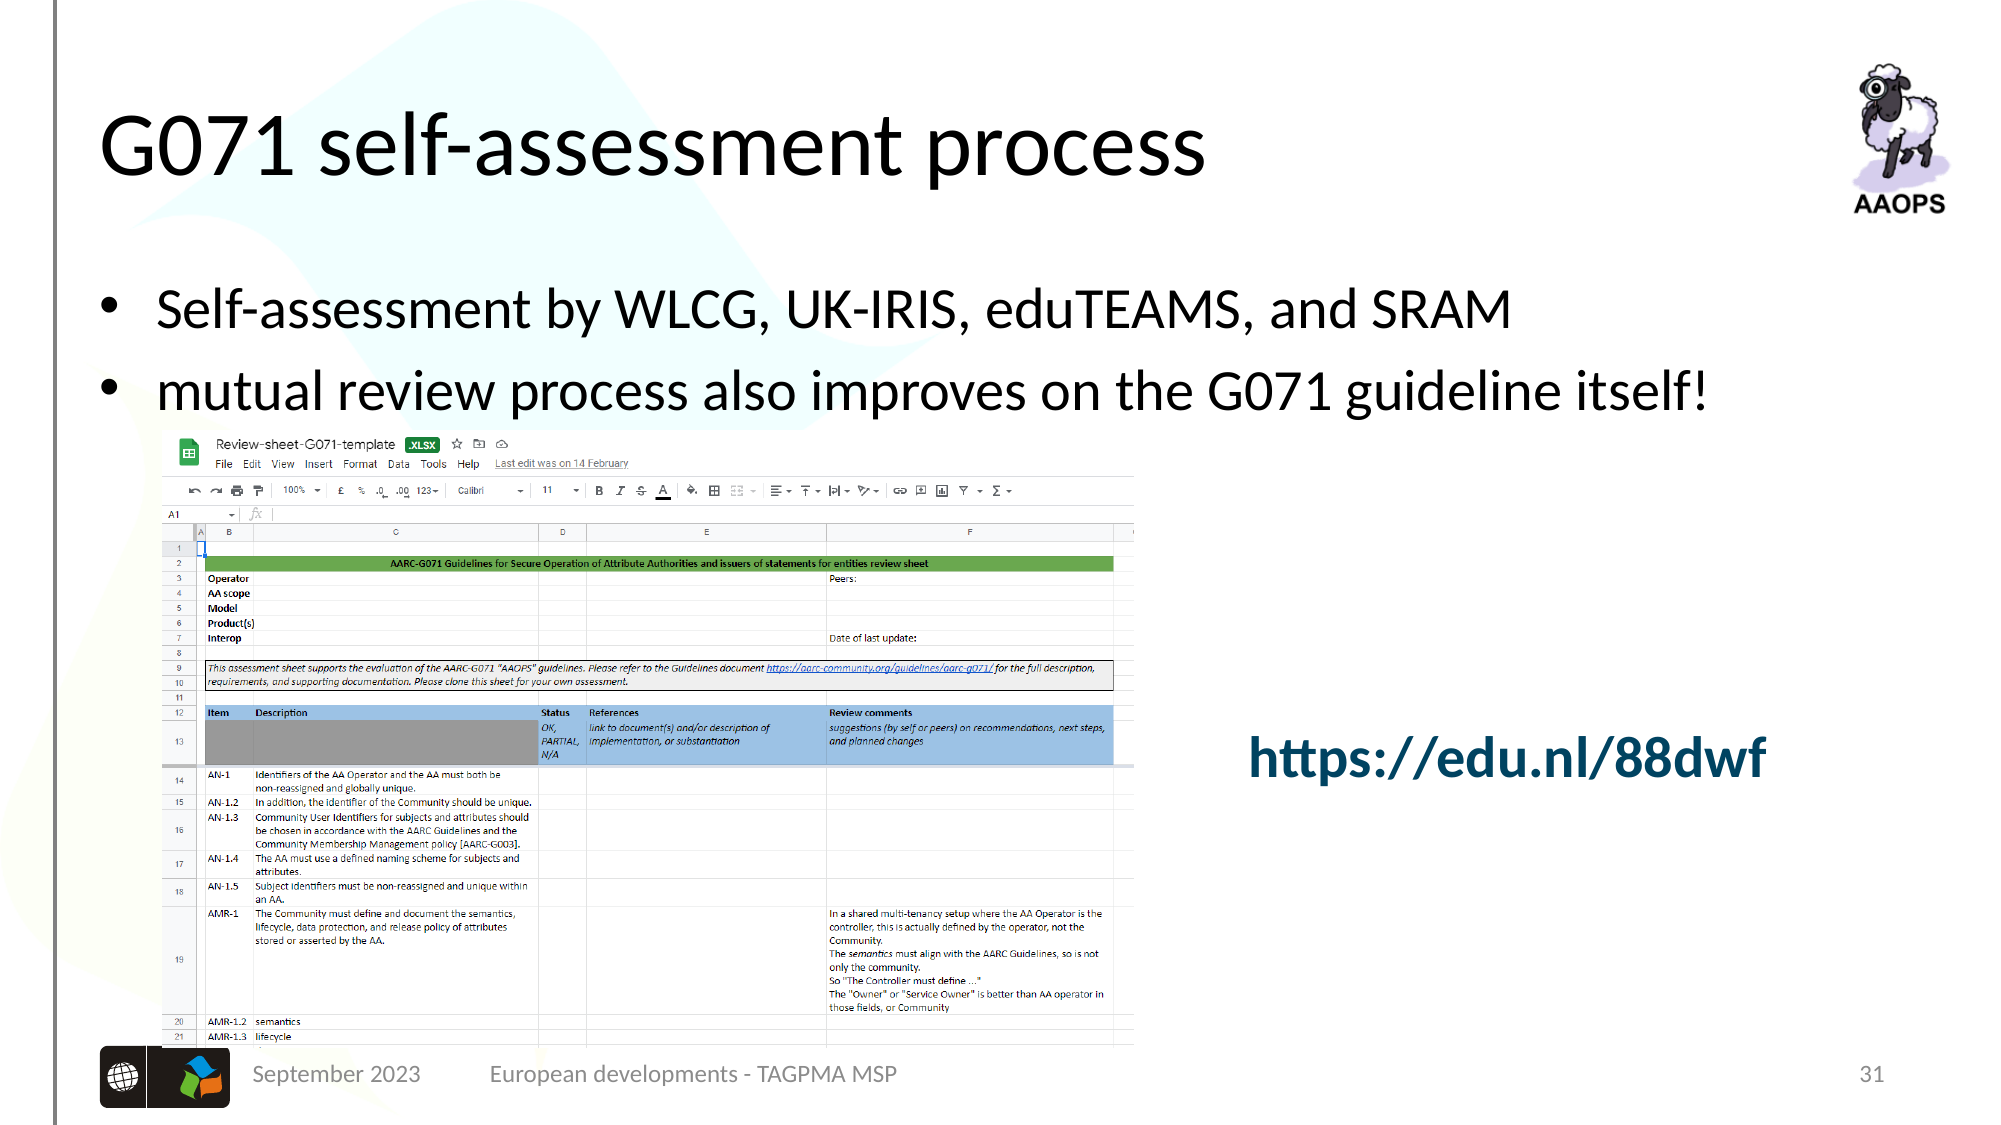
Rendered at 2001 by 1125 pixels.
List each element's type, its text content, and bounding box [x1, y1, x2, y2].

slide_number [237, 1057, 444, 1103]
footer European developments - TAGPMA MSP [474, 1042, 1709, 1103]
picture [162, 429, 1134, 1048]
picture [1836, 59, 1964, 218]
text_box https://edu.nl/88dwf [1234, 712, 1800, 797]
list Self-assessment by WLCG, UK-IRIS, eduTEAMS, and SRAM mutual review process also improves on the G071 guideline itself! [99, 262, 1900, 463]
slide_number 31 [1740, 1042, 1900, 1103]
title G071 self-assessment process [99, 45, 1900, 233]
